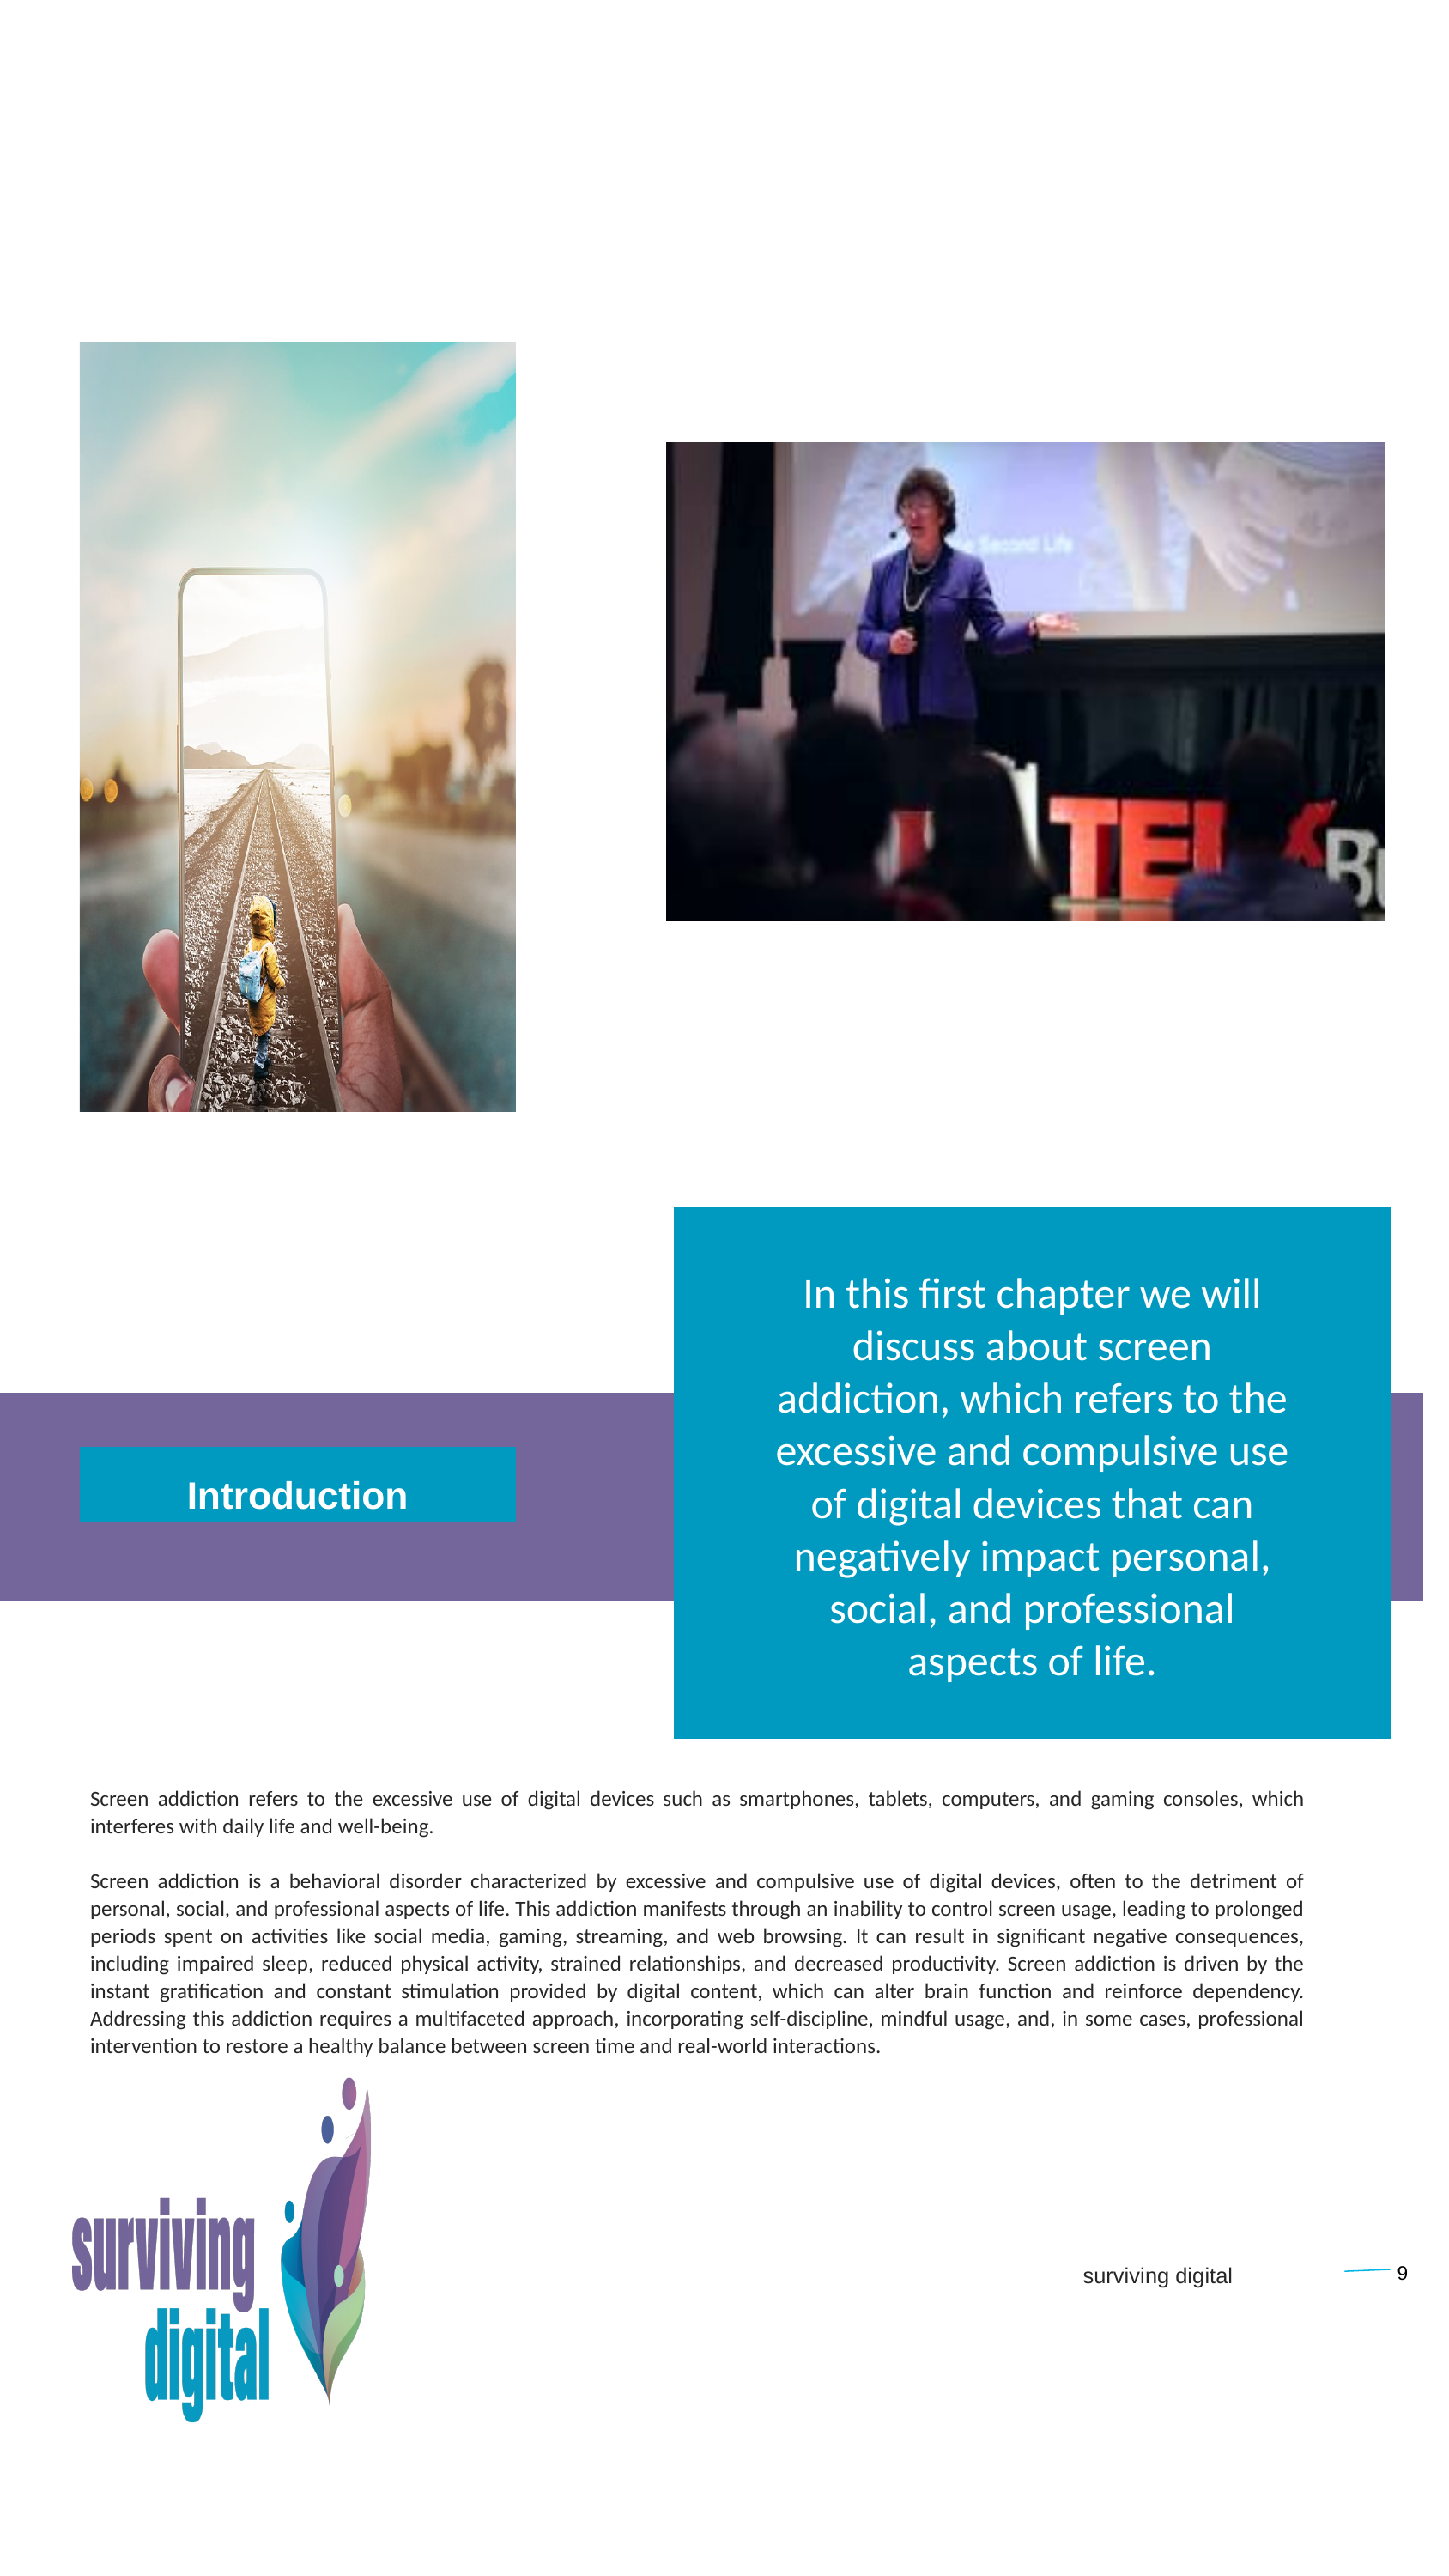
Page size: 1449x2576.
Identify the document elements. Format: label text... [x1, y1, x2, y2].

text_box Introduction [93, 1461, 503, 1517]
text_box Screen addiction refers to the excessive use of digital devices such as smartphones, tablets, computers, and gaming consoles, which interferes with daily life and well-being. Screen addiction is a behavioral disorder characterized by excessive and compulsive use of digital devices, often to the detriment of personal, social, and professional aspects of life. This addiction manifests through an inability to control screen usage, leading to prolonged periods spent on activities like social media, gaming, streaming, and web browsing. It can result in significant negative consequences, including impaired sleep, reduced physical activity, strained relationships, and decreased productivity. Screen addiction is driven by the instant gratification and constant stimulation provided by digital content, which can alter brain function and reinforce dependency. Addressing this addiction requires a multifaceted approach, incorporating self-discipline, mindful usage, and, in some cases, professional intervention to restore a healthy balance between screen time and real-world interactions. [89, 1783, 1307, 2127]
text_box surviving digital [1082, 2256, 1449, 2288]
text_box [80, 1447, 516, 1523]
text_box [673, 1206, 1392, 1740]
text_box In this first chapter we will discuss about screen addiction, which refers to the excessive and compulsive use of digital devices that can negatively impact personal, social, and professional aspects of life. [761, 1212, 1304, 1685]
text_box [62, 2054, 381, 2445]
text_box [0, 1393, 673, 1601]
text_box [1392, 1393, 1424, 1601]
text_box [79, 342, 517, 1113]
picture [666, 442, 1385, 921]
text_box 9 [1385, 2256, 1420, 2285]
